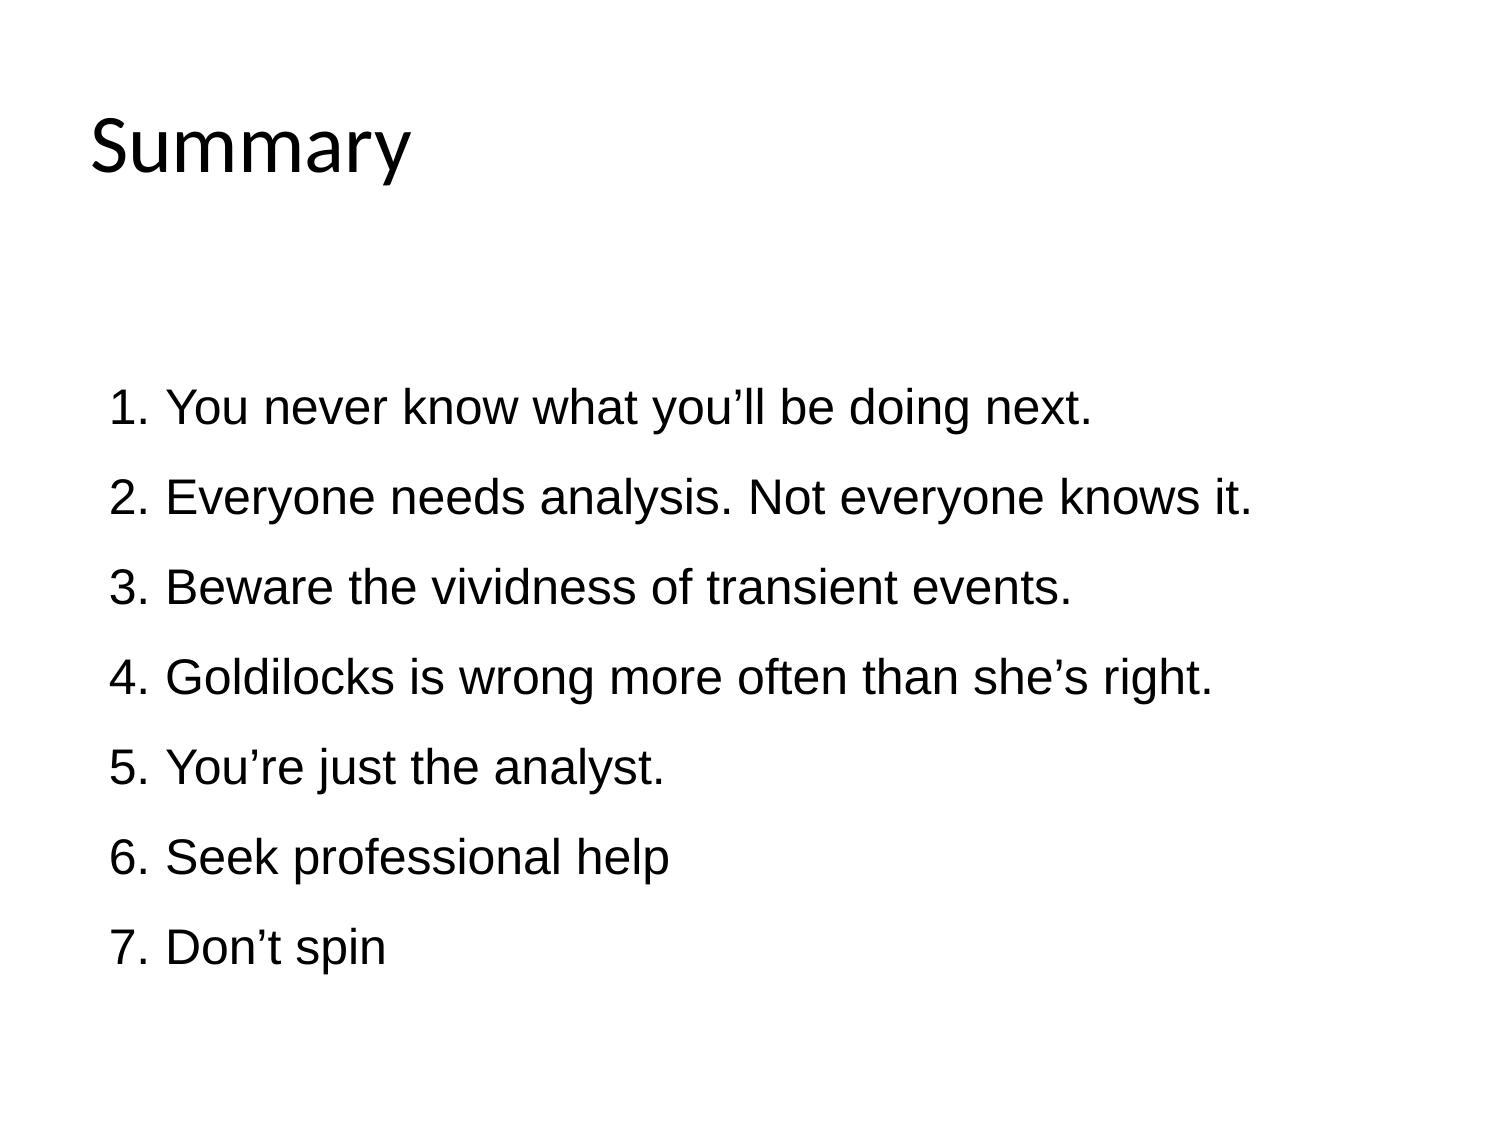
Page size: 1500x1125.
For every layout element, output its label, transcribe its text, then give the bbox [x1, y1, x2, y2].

title Summary [75, 45, 1425, 233]
text_box You never know what you’ll be doing next. Everyone needs analysis. Not everyone knows it. Beware the vividness of transient events. Goldilocks is wrong more often than she’s right. You’re just the analyst. Seek professional help Don’t spin [93, 337, 1269, 1043]
